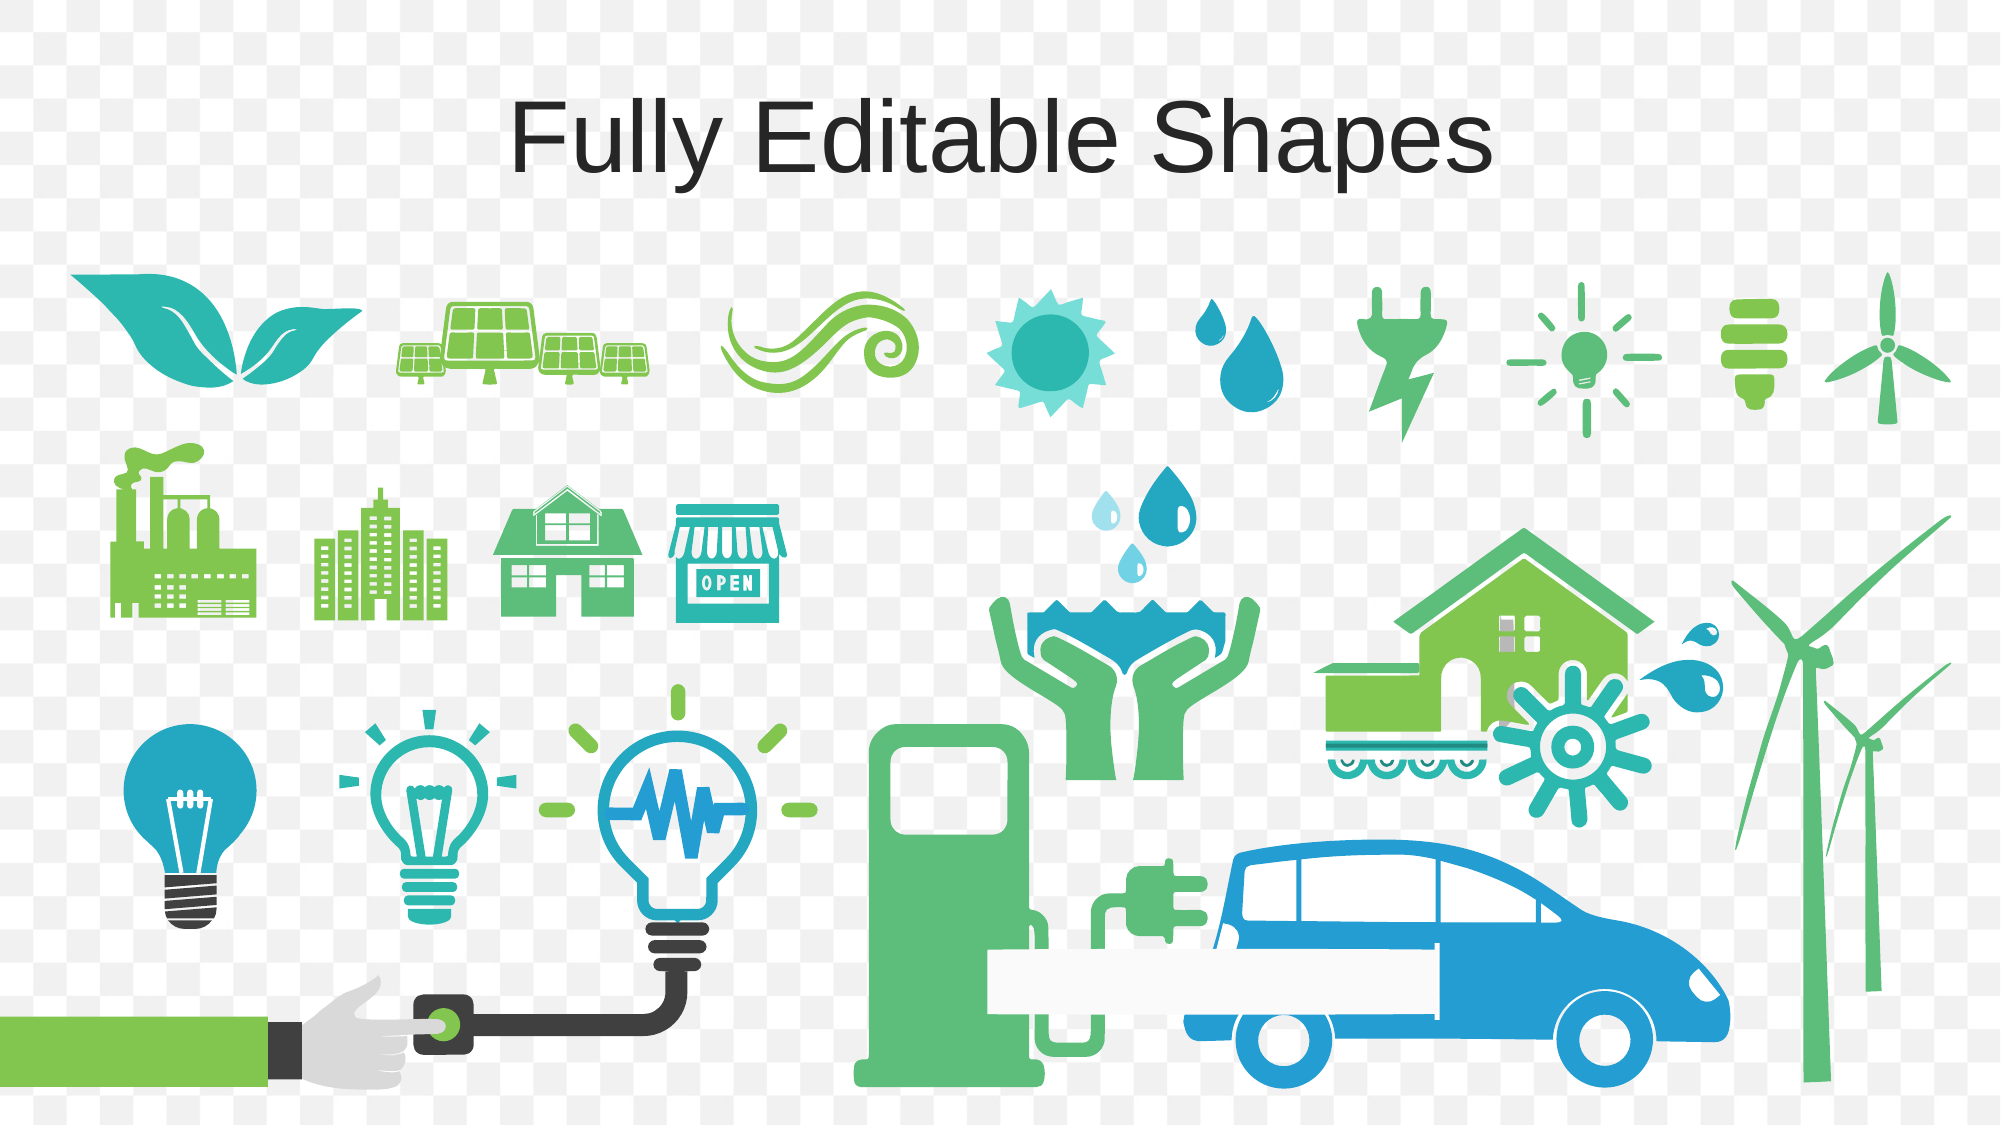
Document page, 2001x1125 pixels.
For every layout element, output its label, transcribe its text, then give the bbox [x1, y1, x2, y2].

text_box [1879, 272, 1896, 336]
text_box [1731, 515, 1952, 1083]
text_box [66, 273, 363, 385]
text_box [313, 537, 336, 622]
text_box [1506, 281, 1663, 439]
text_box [720, 291, 919, 393]
text_box [1729, 298, 1780, 319]
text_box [110, 442, 257, 618]
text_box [396, 301, 650, 385]
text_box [1195, 298, 1284, 413]
picture [0, 0, 2001, 1125]
text_box [1877, 356, 1898, 425]
text_box [360, 487, 401, 622]
text_box [1357, 286, 1448, 443]
text_box [1824, 345, 1883, 383]
text_box [1090, 858, 1183, 949]
text_box [402, 529, 425, 622]
text_box [1720, 324, 1788, 344]
text_box [1720, 349, 1788, 369]
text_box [1183, 839, 1731, 1089]
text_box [986, 289, 1114, 417]
text_box [853, 724, 1049, 1088]
text_box [337, 529, 359, 622]
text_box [0, 684, 818, 1090]
list Fully Editable Shapes [53, 82, 1952, 202]
text_box [667, 503, 788, 625]
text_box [123, 724, 257, 929]
text_box [501, 558, 634, 617]
text_box [1734, 374, 1775, 410]
text_box [1880, 337, 1951, 383]
text_box [1034, 1015, 1105, 1057]
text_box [988, 466, 1261, 780]
text_box [426, 537, 448, 622]
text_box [1313, 527, 1724, 828]
text_box [492, 485, 643, 555]
